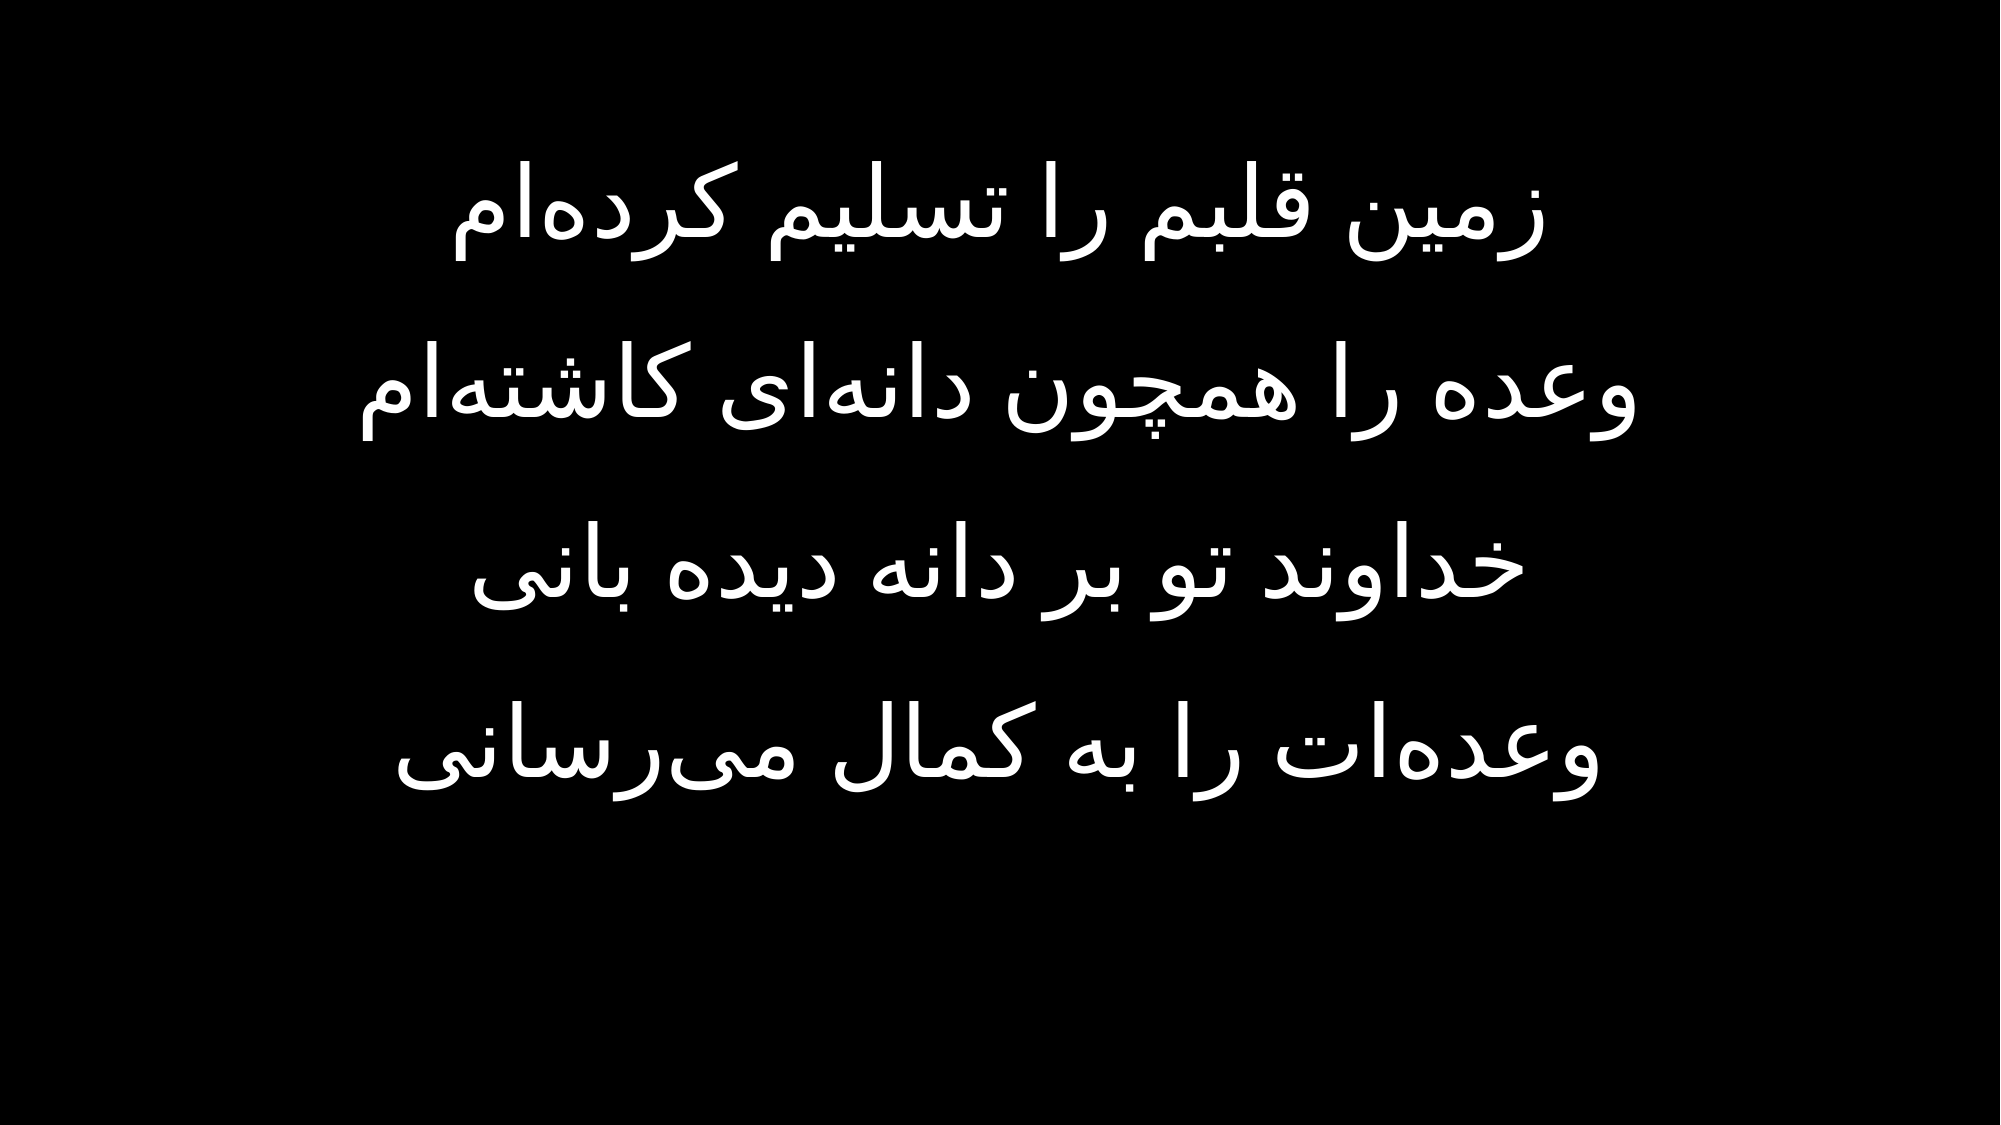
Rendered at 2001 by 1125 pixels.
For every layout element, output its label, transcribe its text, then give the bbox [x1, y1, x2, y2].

text_box زمین قلبم را تسلیم کرده‌ام وعده را همچون دانه‌ای کاشته‌ام خداوند تو بر دانه دیده‌ بانی وعده‌ات را به کمال می‌رسانی [0, 0, 2000, 1090]
